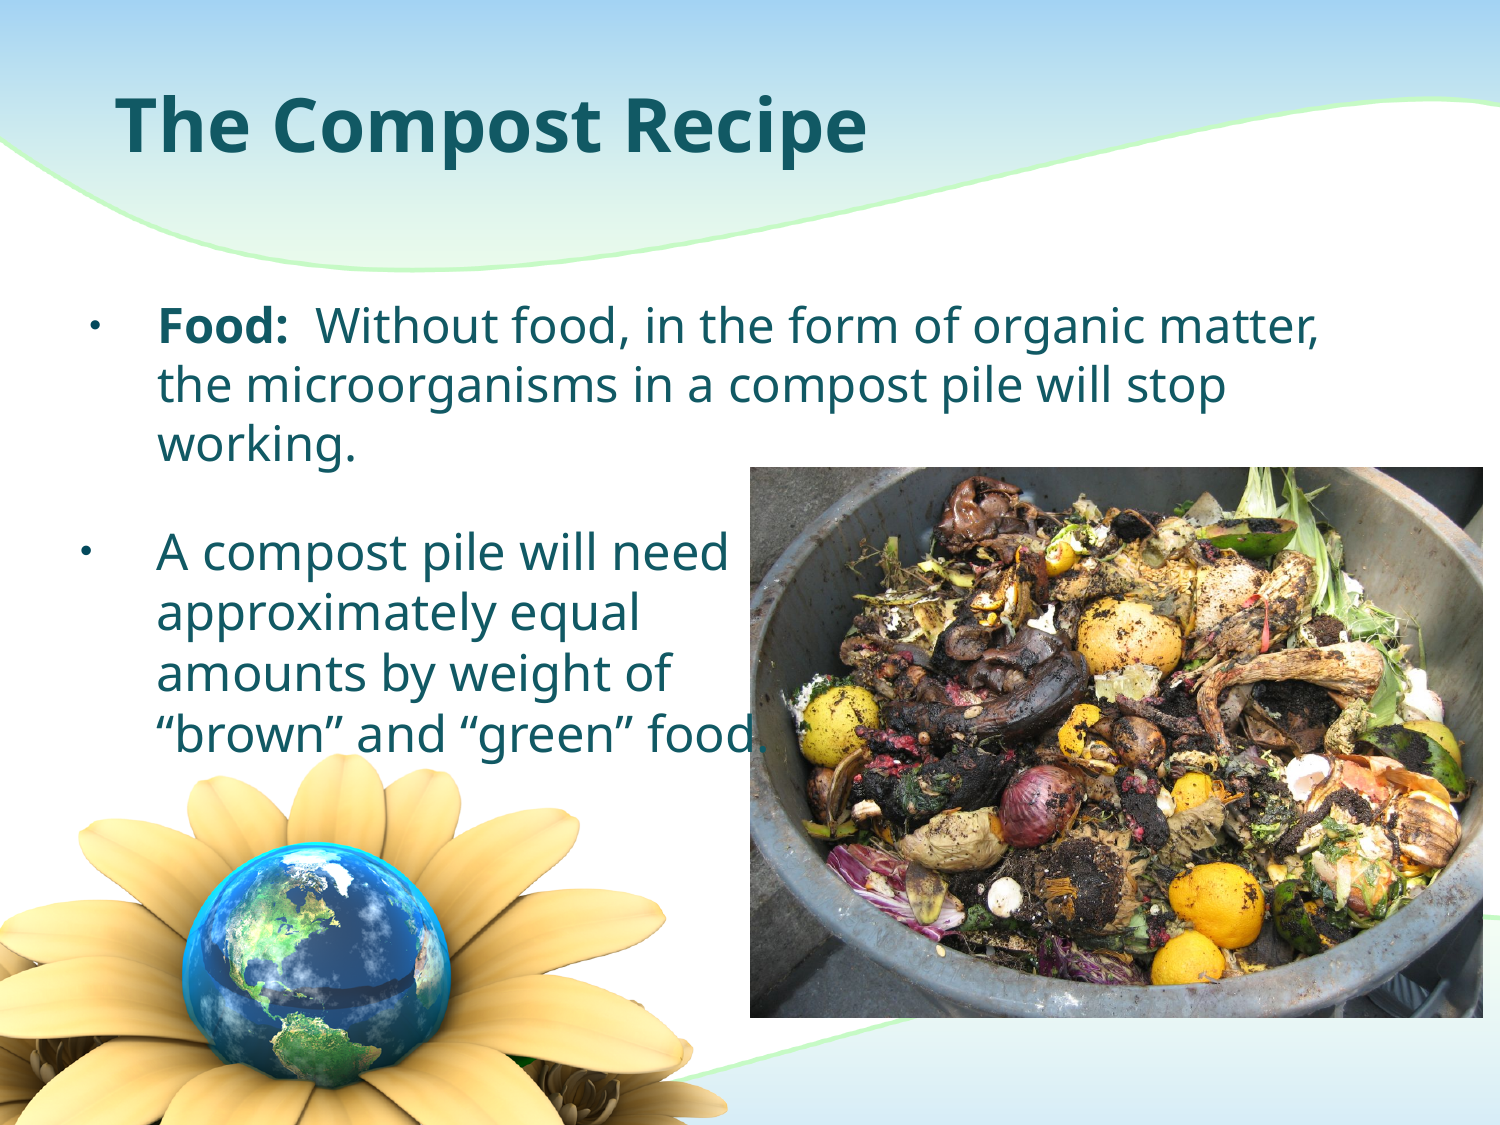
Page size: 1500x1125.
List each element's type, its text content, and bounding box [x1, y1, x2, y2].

list Food: Without food, in the form of organic matter, the microorganisms in a compost pile will stop working. [74, 287, 1376, 480]
picture [0, 0, 1500, 1125]
list A compost pile will need approximately equal amounts by weight of “brown” and “green” food. [64, 511, 744, 776]
title The Compost Recipe [99, 70, 1450, 176]
